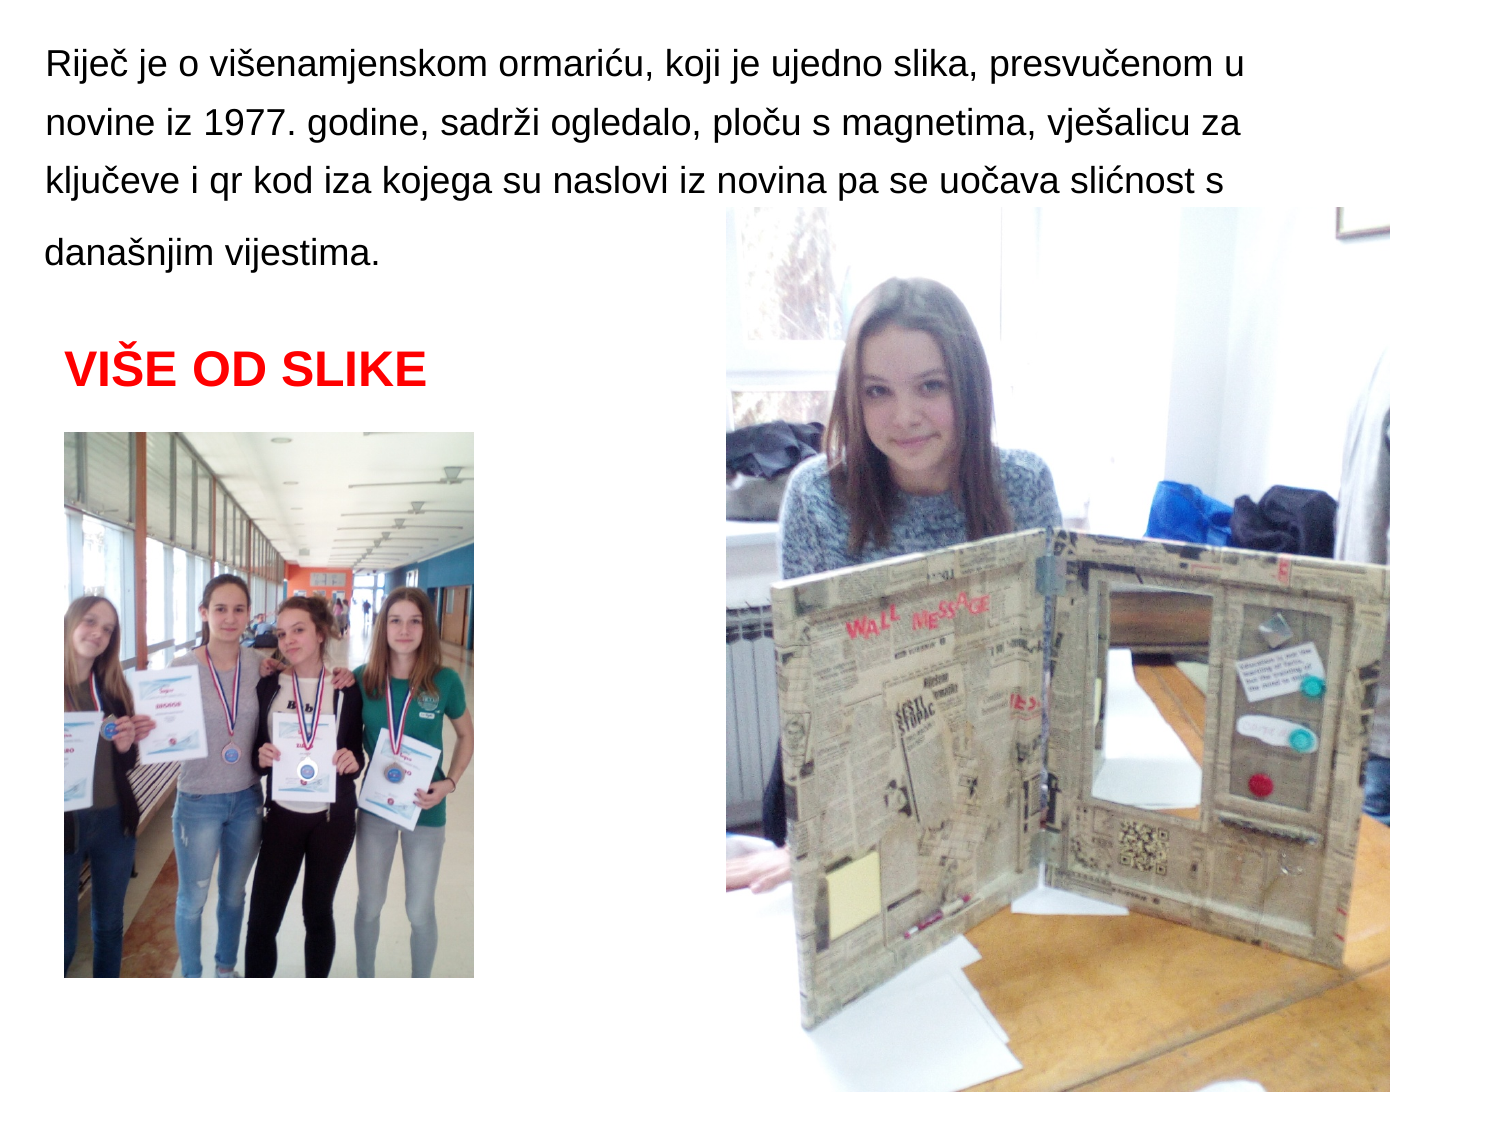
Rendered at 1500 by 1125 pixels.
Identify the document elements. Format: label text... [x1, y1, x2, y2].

text_box ključeve i qr kod iza kojega su naslovi iz novina pa se uočava slićnost s [30, 149, 1251, 209]
picture [726, 207, 1390, 1093]
text_box današnjim vijestima. [29, 220, 408, 280]
text_box novine iz 1977. godine, sadrži ogledalo, ploču s magnetima, vješalicu za [30, 90, 1267, 150]
text_box Riječ je o višenamjenskom ormariću, koji je ujedno slika, presvučenom u [30, 31, 1271, 91]
text_box VIŠE OD SLIKE [49, 329, 444, 405]
picture [64, 432, 474, 978]
